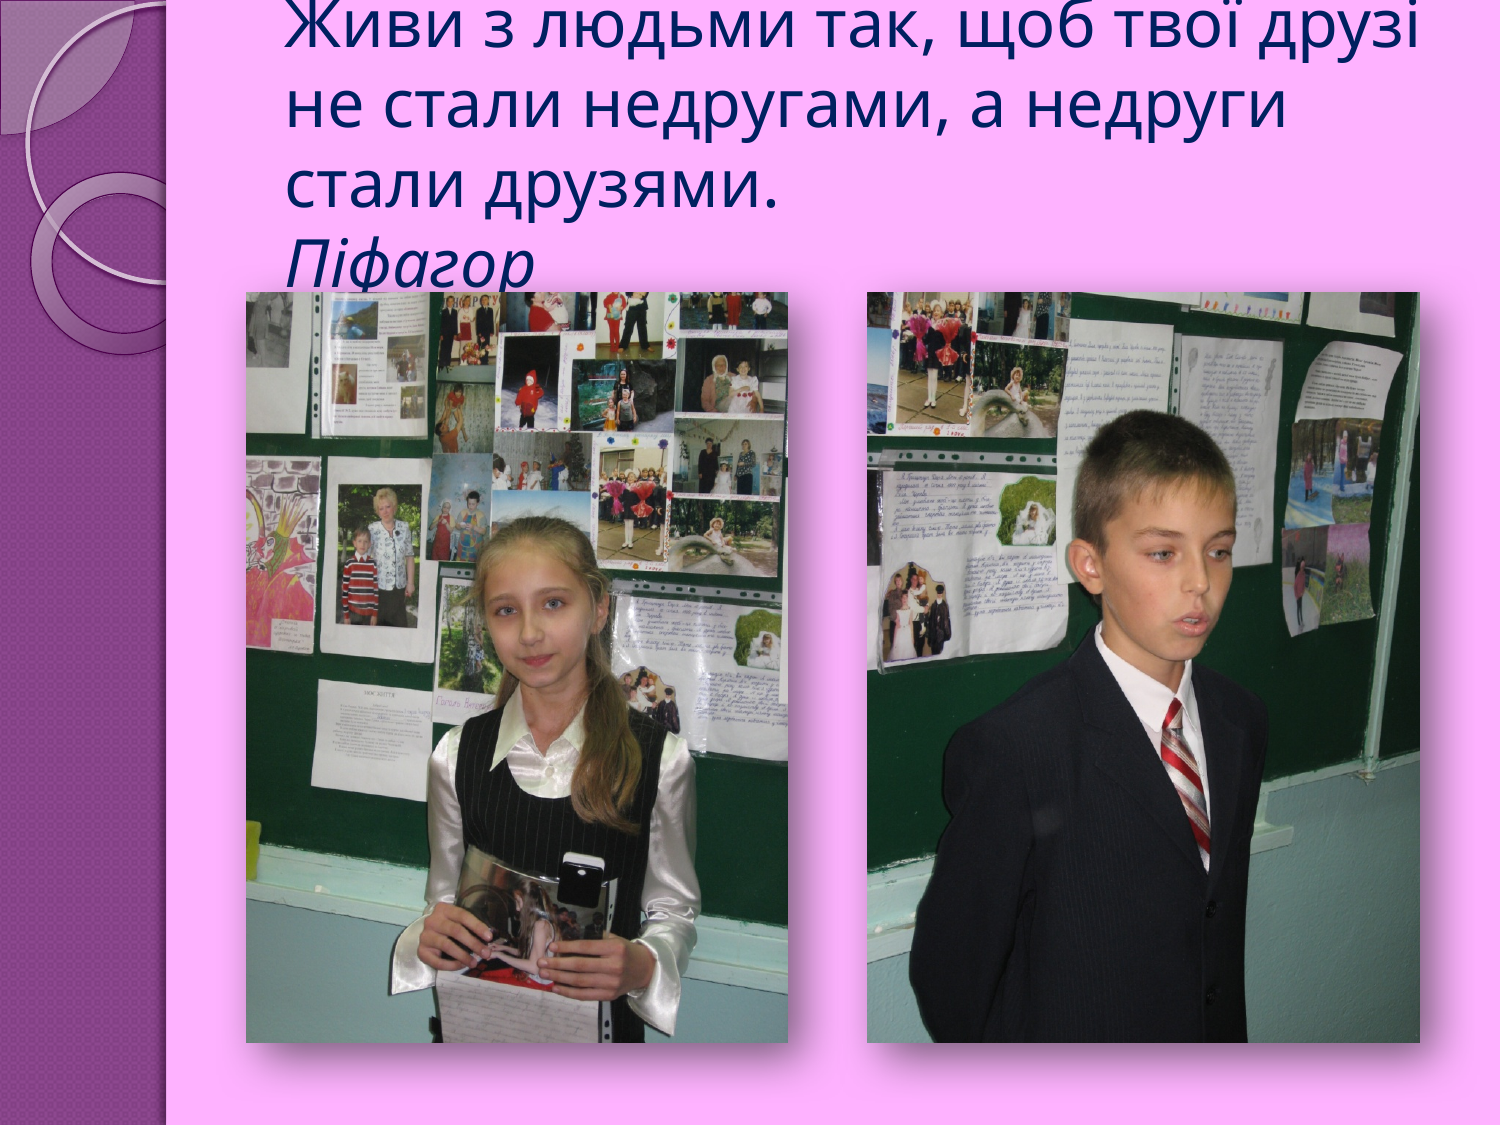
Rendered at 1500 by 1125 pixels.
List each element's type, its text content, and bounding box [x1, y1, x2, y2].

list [866, 292, 1421, 1044]
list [245, 292, 788, 1044]
title Живи з людьми так, щоб твої друзі не стали недругами, а недруги стали друзями. Піфагор [270, 46, 1500, 235]
